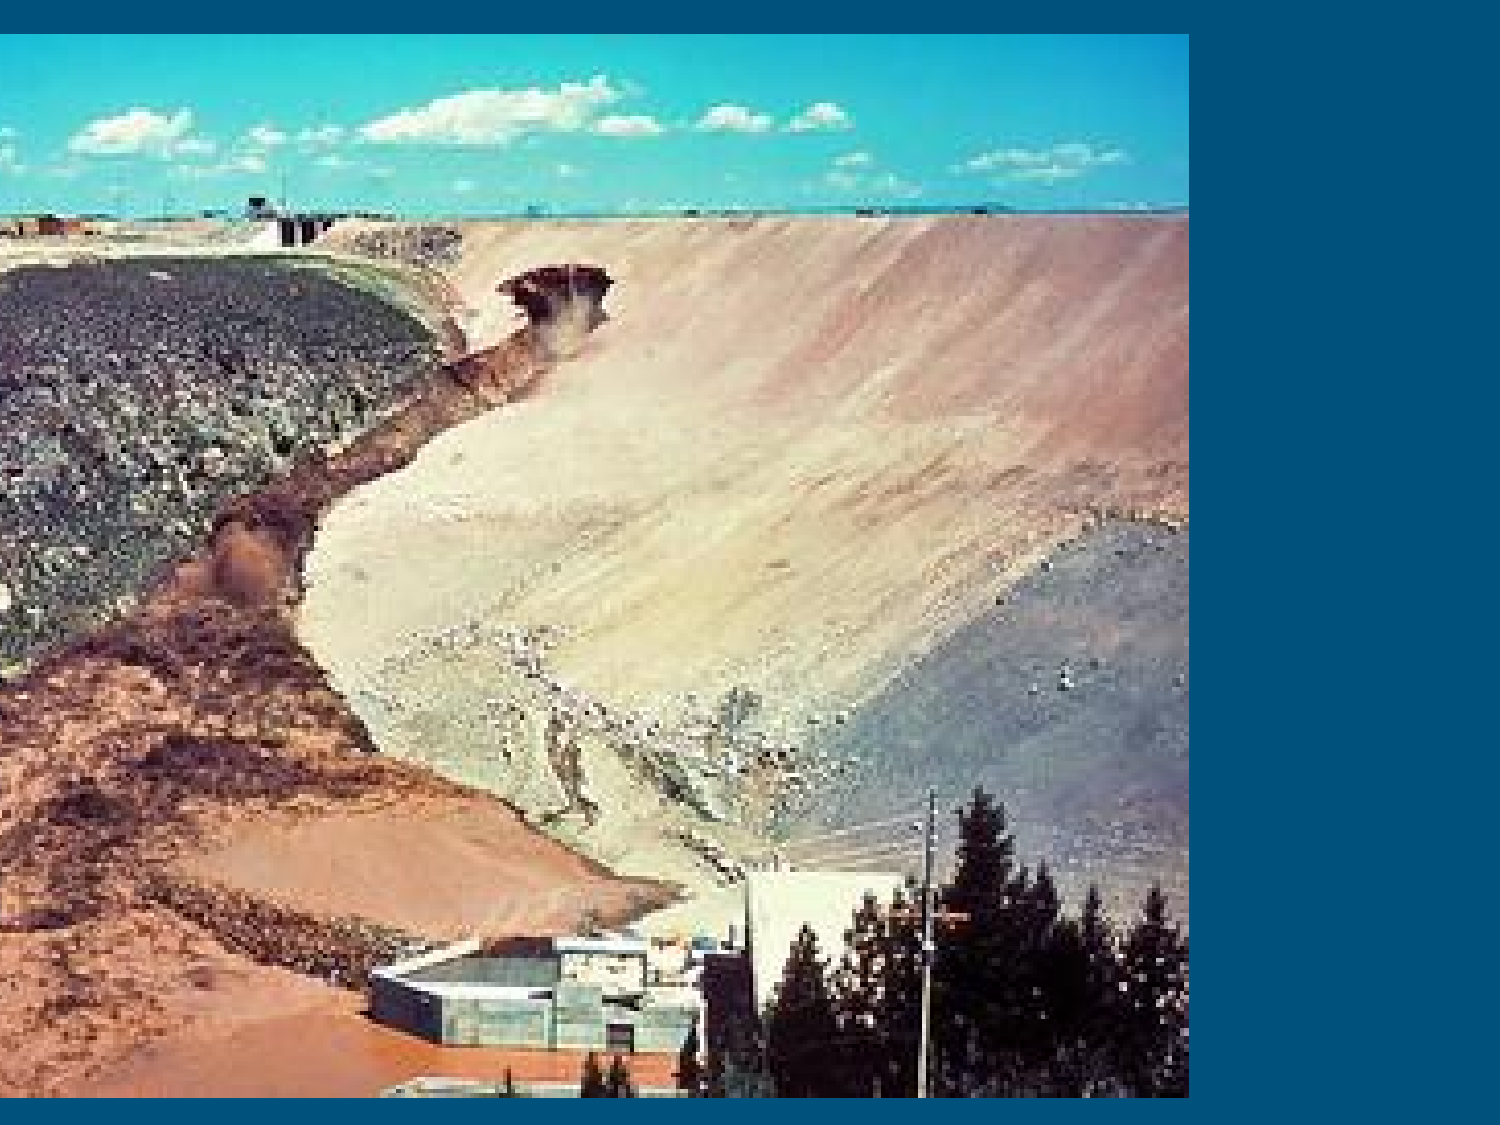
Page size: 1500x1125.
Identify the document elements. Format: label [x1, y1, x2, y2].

picture [0, 35, 1188, 1097]
